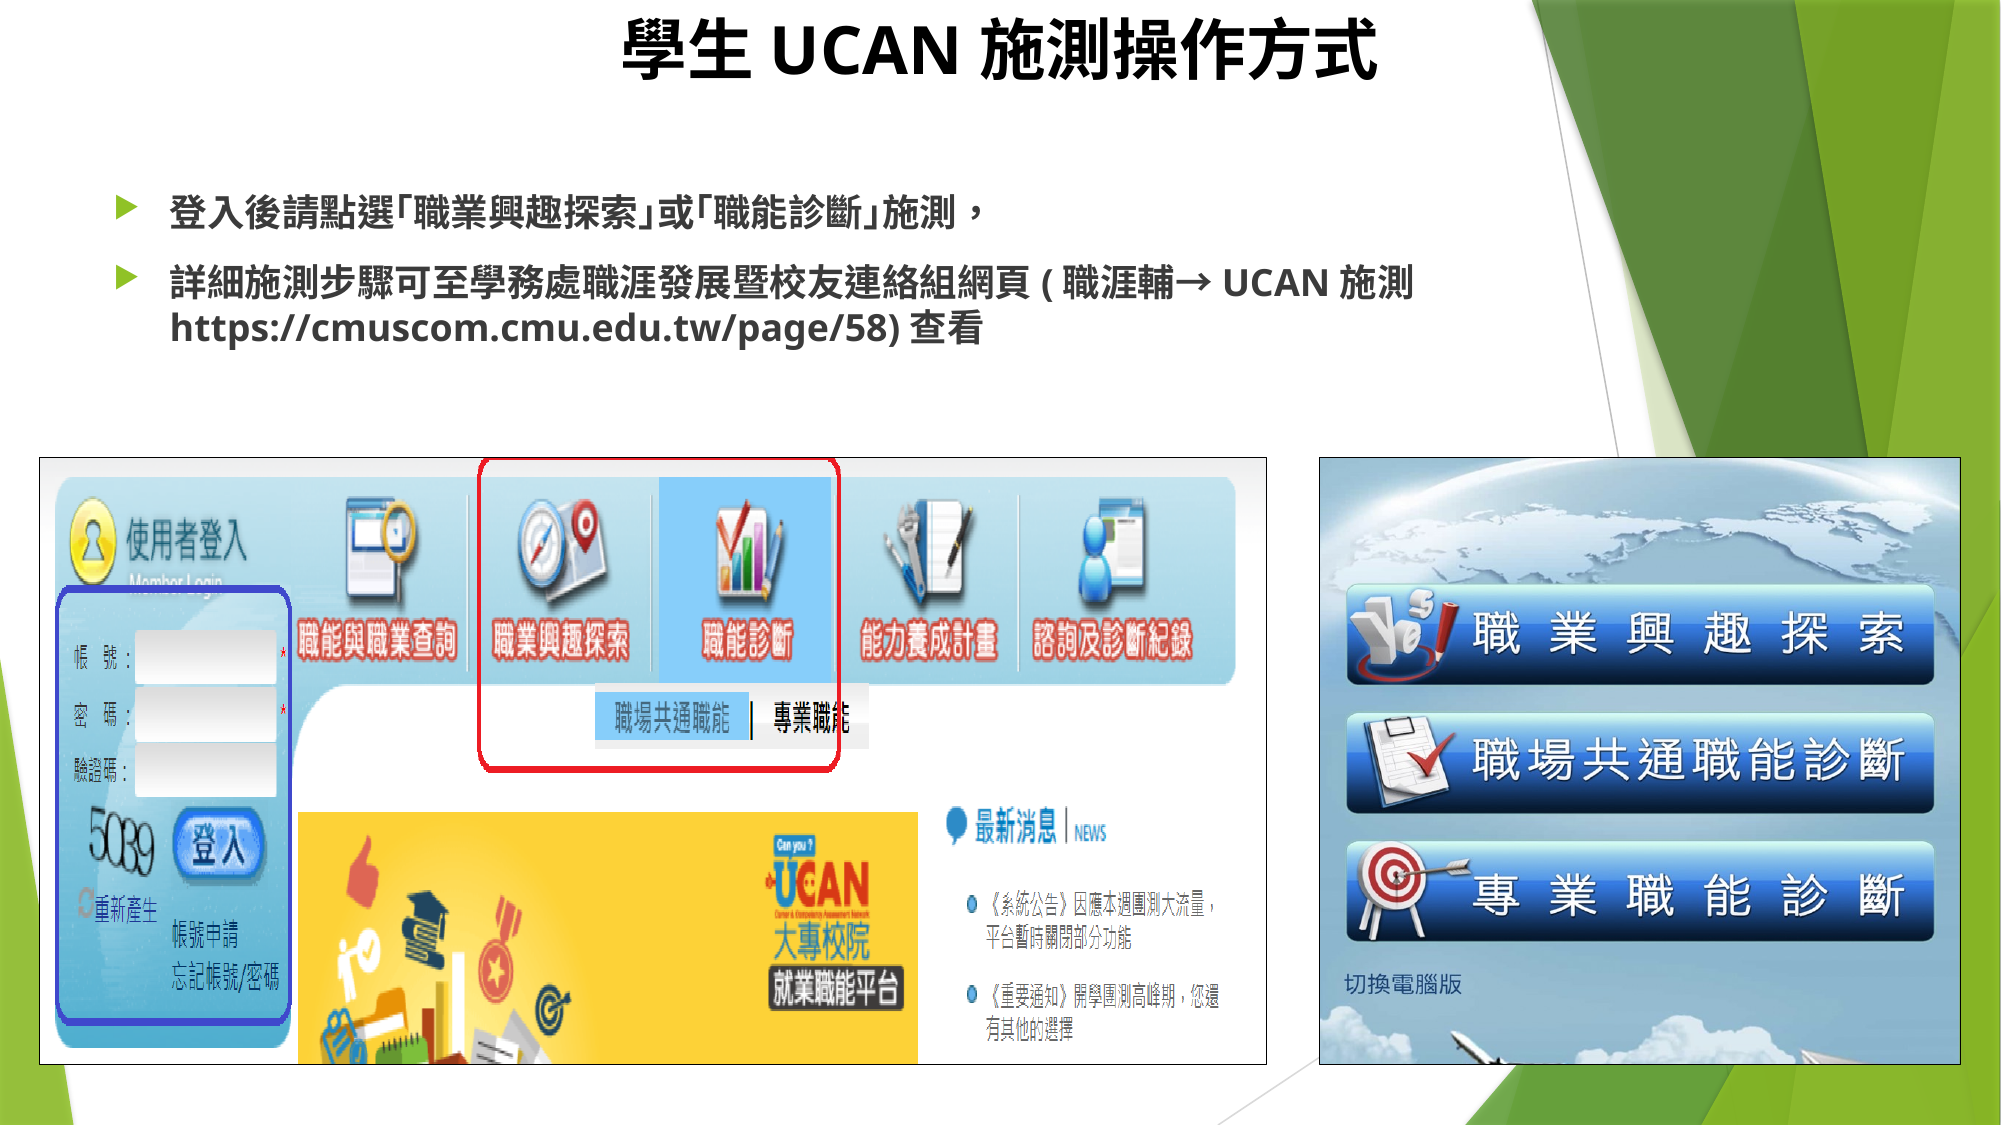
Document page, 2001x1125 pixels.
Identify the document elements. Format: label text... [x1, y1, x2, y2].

list 登入後請點選｢職業興趣探索｣或｢職能診斷｣施測， 詳細施測步驟可至學務處職涯發展暨校友連絡組網頁(職涯輔→UCAN施測 https://cmuscom.cmu.edu.tw/page/58)查看 [98, 181, 1958, 418]
picture [39, 457, 1267, 1065]
title 學生UCAN施測操作方式 [137, 0, 1863, 142]
picture [1319, 457, 1961, 1065]
